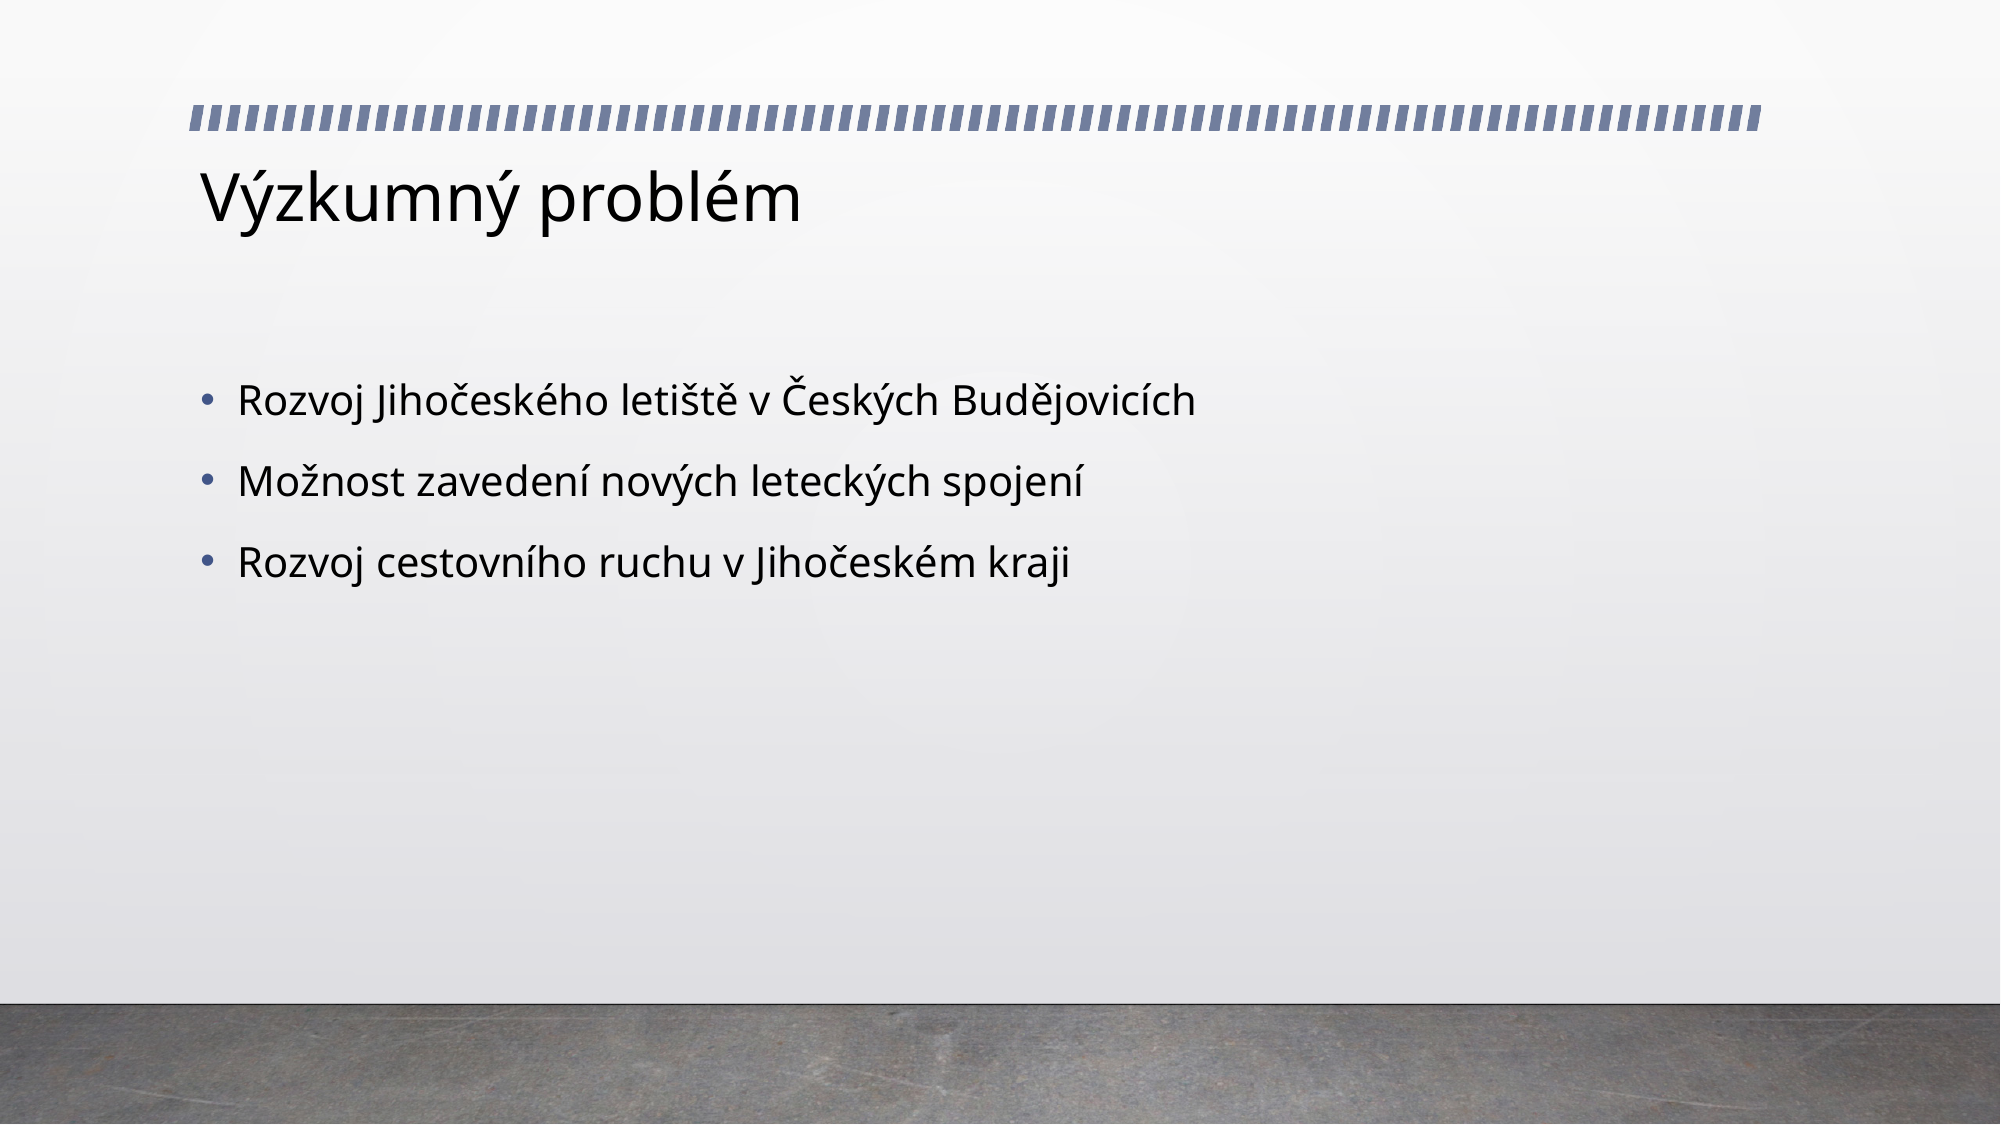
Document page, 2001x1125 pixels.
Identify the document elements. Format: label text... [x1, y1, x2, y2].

picture [0, 1004, 2000, 1124]
list Rozvoj Jihočeského letiště v Českých Budějovicích Možnost zavedení nových leteckých spojení Rozvoj cestovního ruchu v Jihočeském kraji [185, 356, 1761, 897]
title Výzkumný problém [185, 156, 1761, 329]
